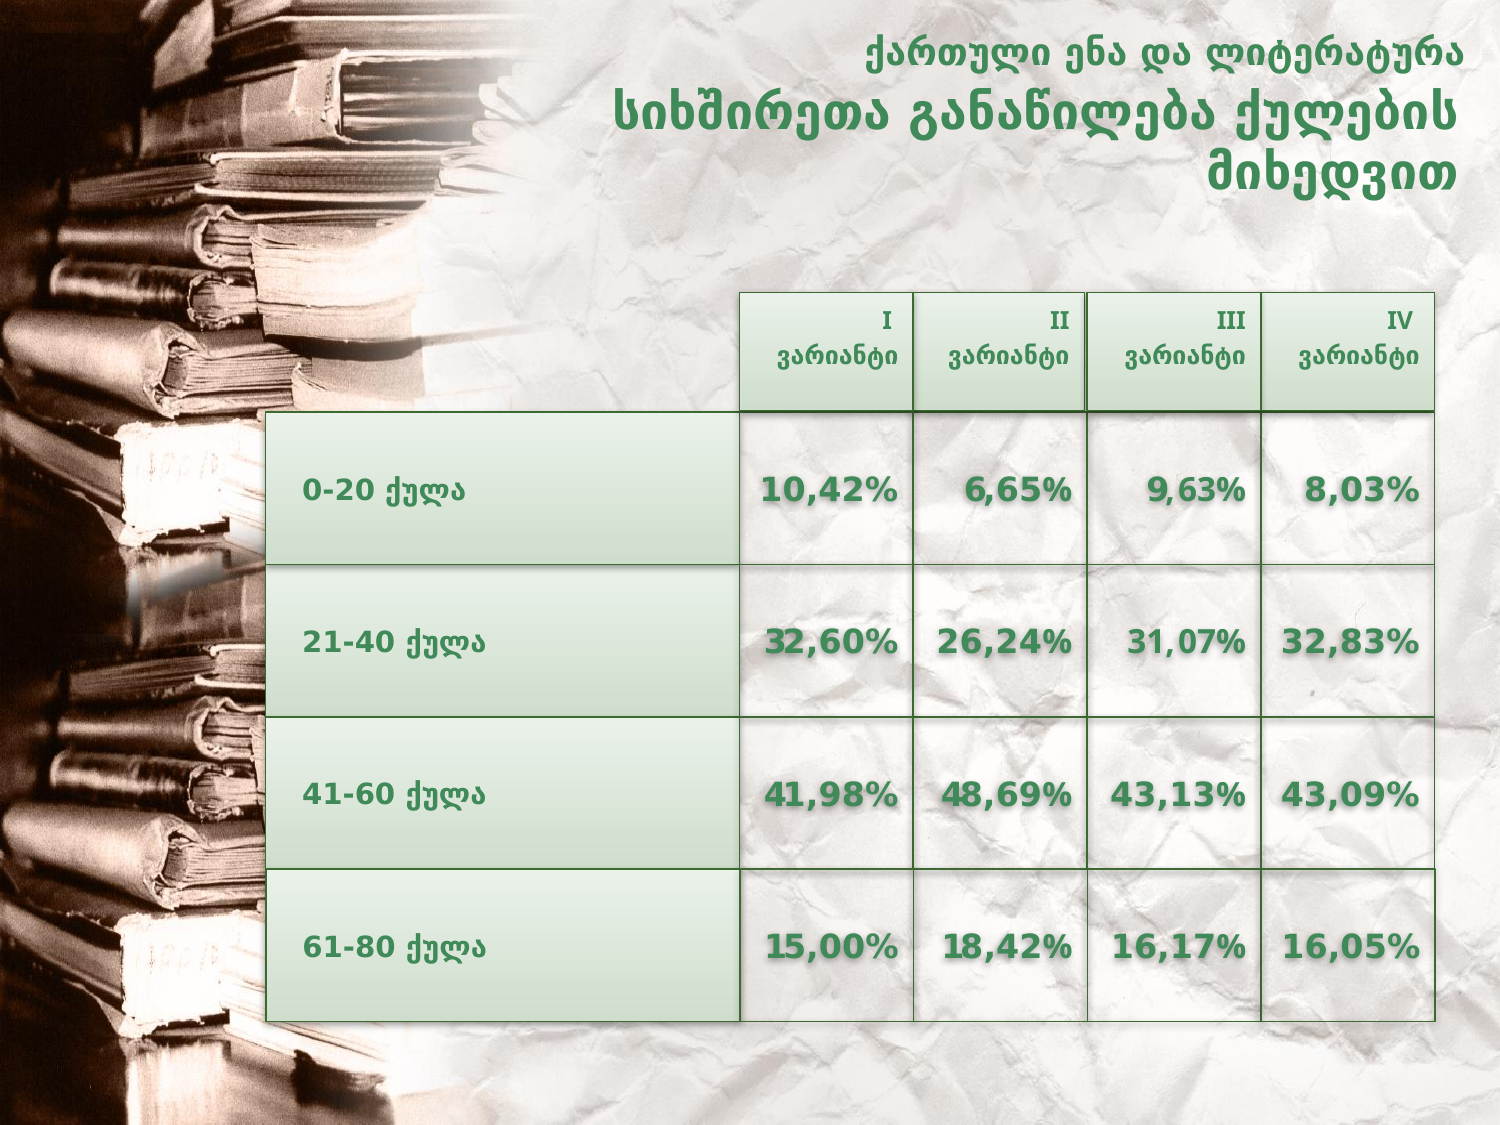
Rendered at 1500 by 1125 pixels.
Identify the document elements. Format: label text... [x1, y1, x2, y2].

text_box ქართული ენა და ლიტერატურა [442, 0, 1481, 100]
title სიხშირეთა განაწილება ქულების მიხედვით [371, 89, 1475, 191]
picture [0, 0, 1500, 1125]
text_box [265, 292, 1436, 1022]
